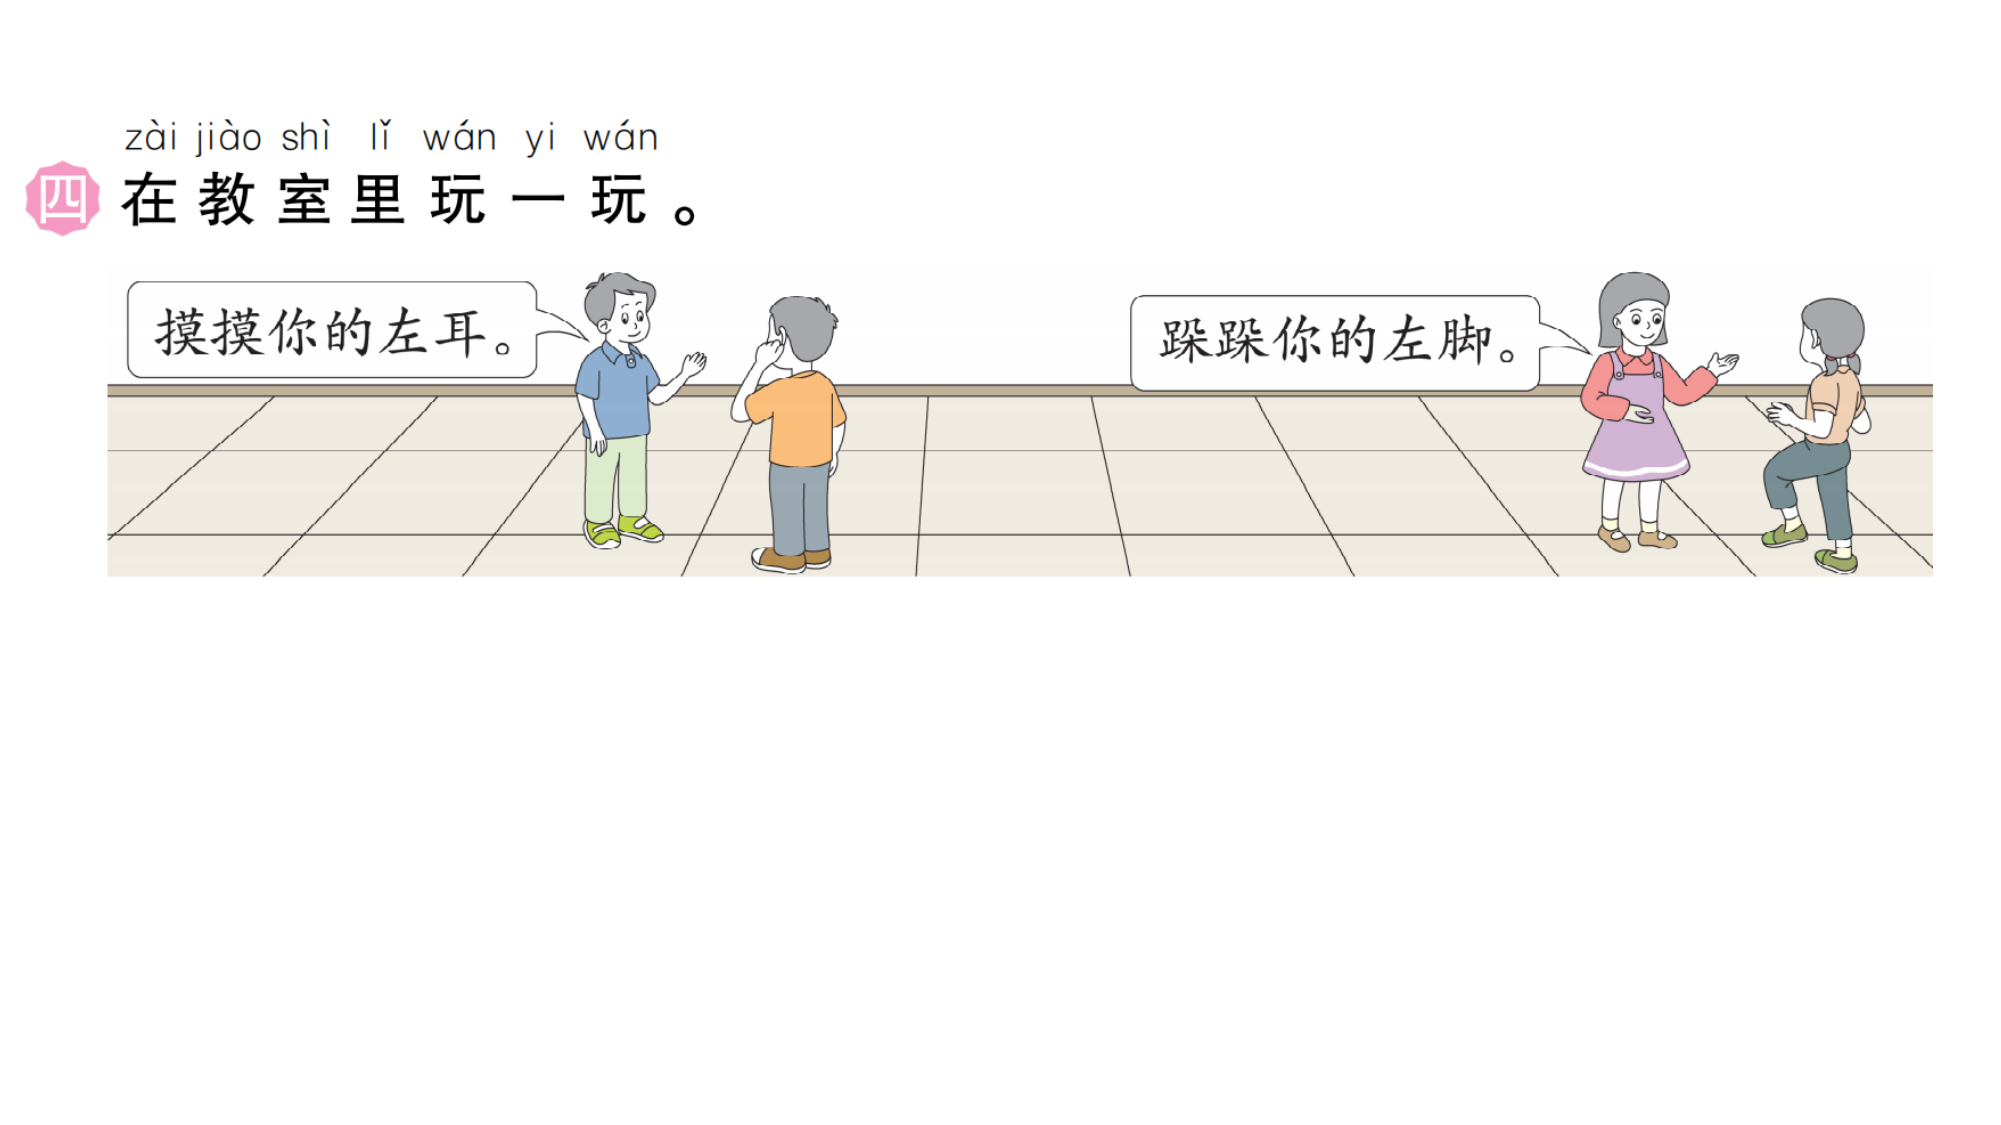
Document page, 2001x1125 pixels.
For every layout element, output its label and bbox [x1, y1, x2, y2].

picture [21, 108, 1949, 587]
